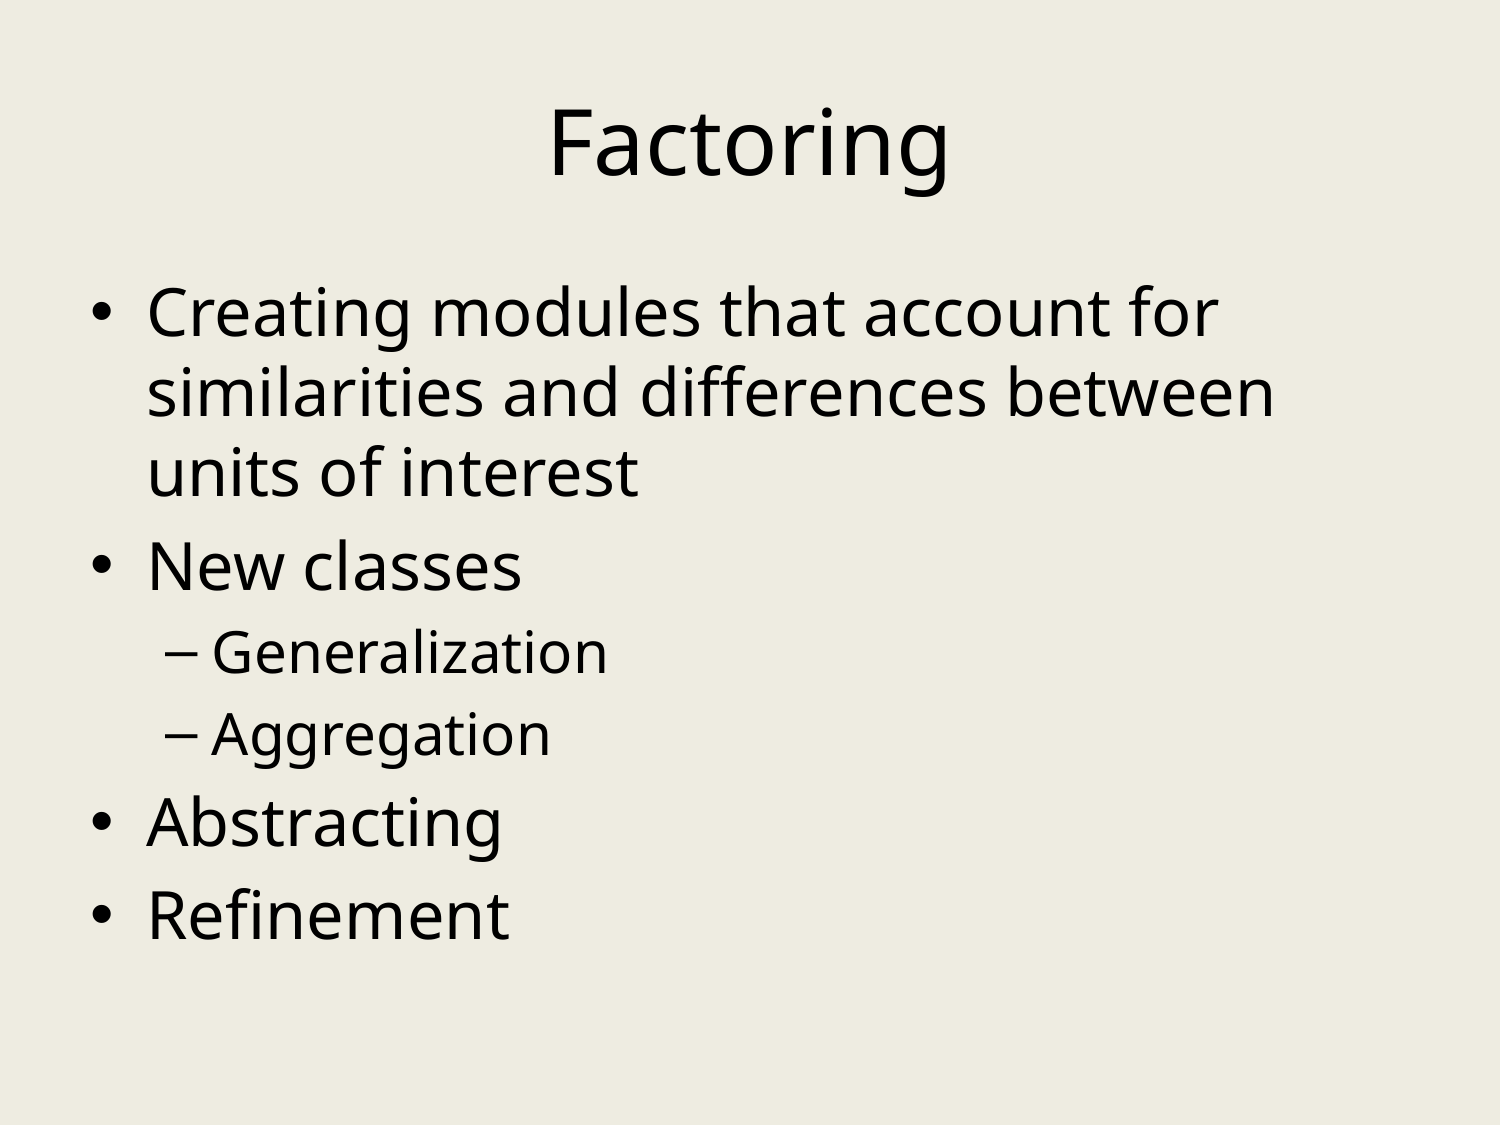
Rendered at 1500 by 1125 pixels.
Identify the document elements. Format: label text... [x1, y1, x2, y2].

title Factoring [75, 45, 1425, 233]
list Creating modules that account for similarities and differences between units of interest New classes Generalization Aggregation Abstracting Refinement [75, 262, 1425, 1005]
